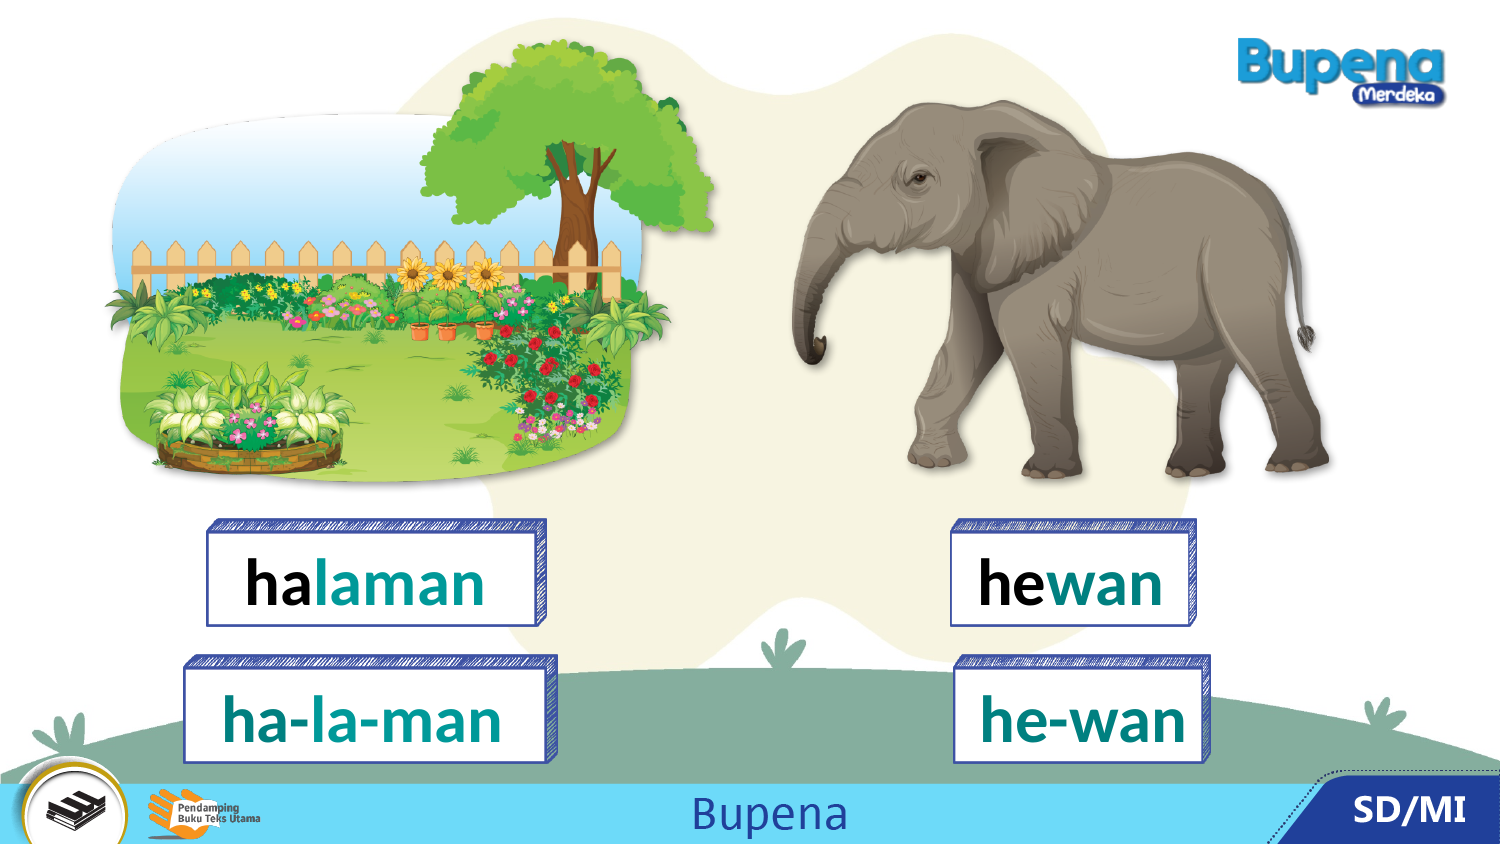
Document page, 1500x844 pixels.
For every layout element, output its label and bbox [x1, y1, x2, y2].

text_box [952, 654, 1235, 765]
picture [0, 0, 1500, 844]
text_box [182, 654, 559, 765]
text_box [950, 518, 1198, 628]
text_box [206, 549, 547, 628]
